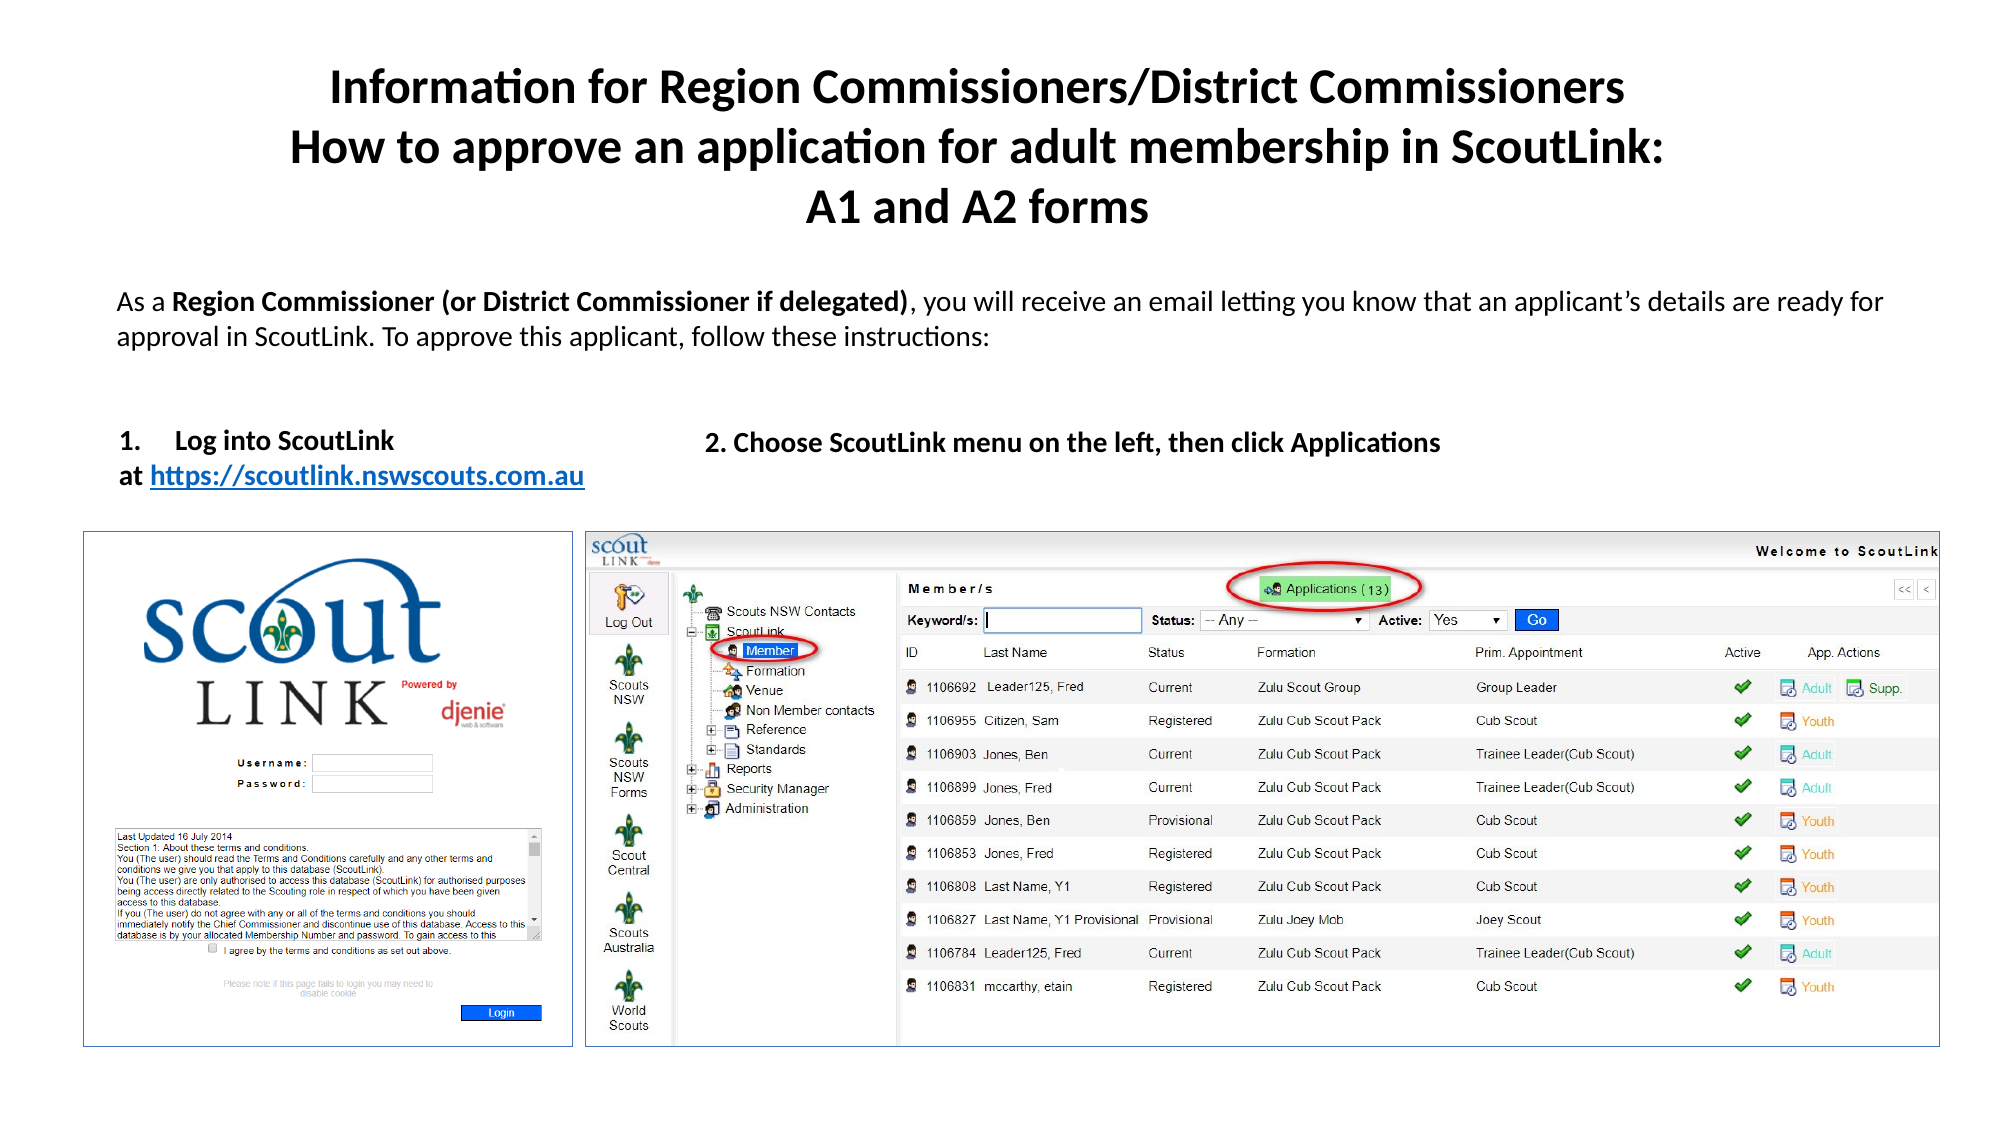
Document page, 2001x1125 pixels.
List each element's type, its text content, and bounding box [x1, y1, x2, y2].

text_box As a Region Commissioner (or District Commissioner if delegated), you will receive an email letting you know that an applicant’s details are ready for approval in ScoutLink. To approve this applicant, follow these instructions: [101, 275, 1927, 390]
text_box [101, 414, 1845, 501]
picture [585, 531, 1940, 1048]
picture [82, 531, 573, 1048]
text_box Information for Region Commissioners/District Commissioners How to approve an application for adult membership in ScoutLink: A1 and A2 forms [275, 45, 1681, 241]
